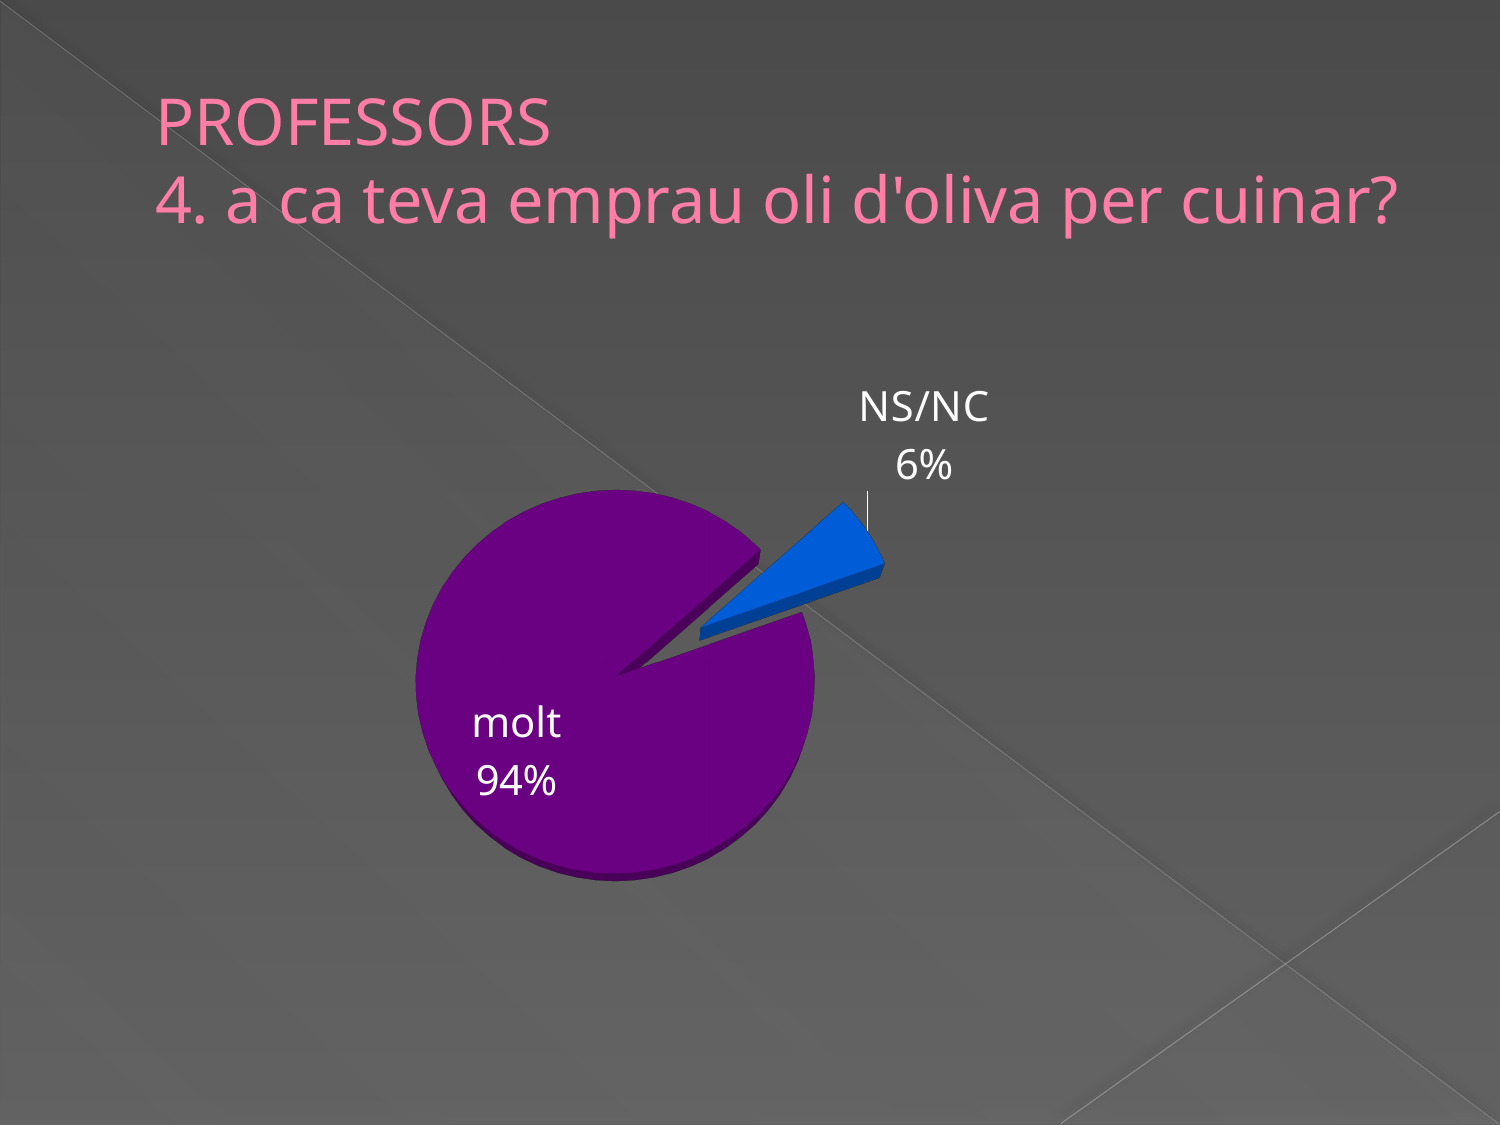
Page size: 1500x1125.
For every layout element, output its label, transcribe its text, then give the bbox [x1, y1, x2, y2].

chart [74, 308, 1426, 1060]
title PROFESSORS 4. a ca teva emprau oli d'oliva per cuinar? [75, 43, 1425, 274]
